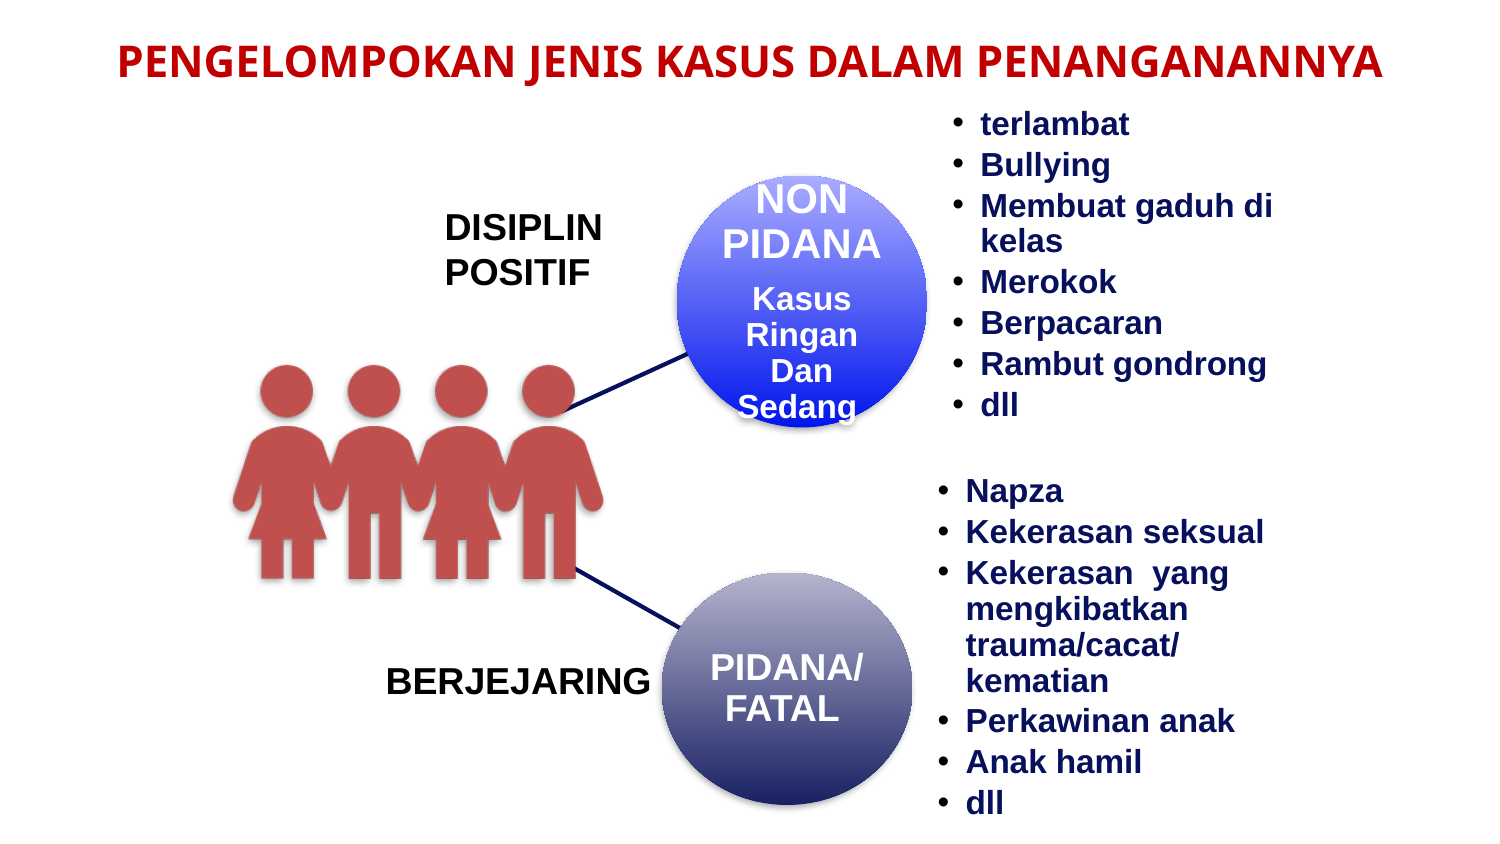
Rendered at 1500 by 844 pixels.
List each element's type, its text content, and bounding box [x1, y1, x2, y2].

text_box PENGELOMPOKAN JENIS KASUS DALAM PENANGANANNYA [104, 28, 1395, 92]
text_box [112, 139, 1407, 808]
